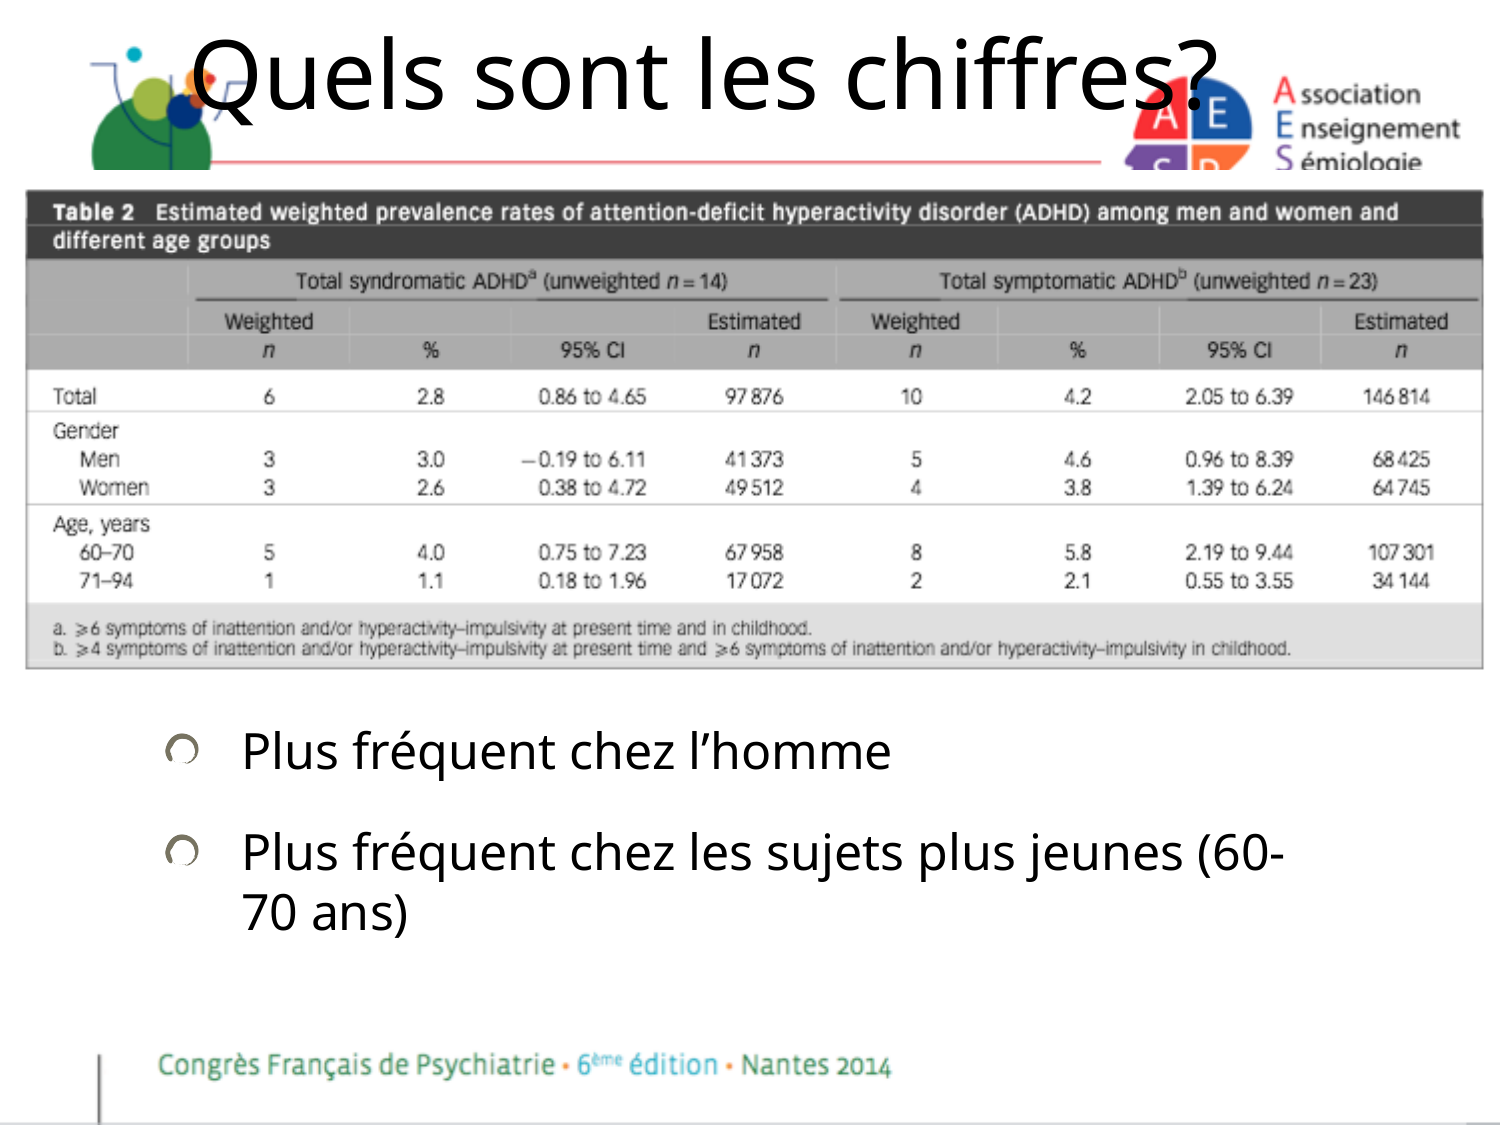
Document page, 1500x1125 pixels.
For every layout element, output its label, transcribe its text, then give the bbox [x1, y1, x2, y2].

title Quels sont les chiffres? [104, 0, 1304, 143]
list Plus fréquent chez l’homme Plus fréquent chez les sujets plus jeunes (60-70 ans) [150, 711, 1350, 979]
picture [0, 0, 1500, 1125]
